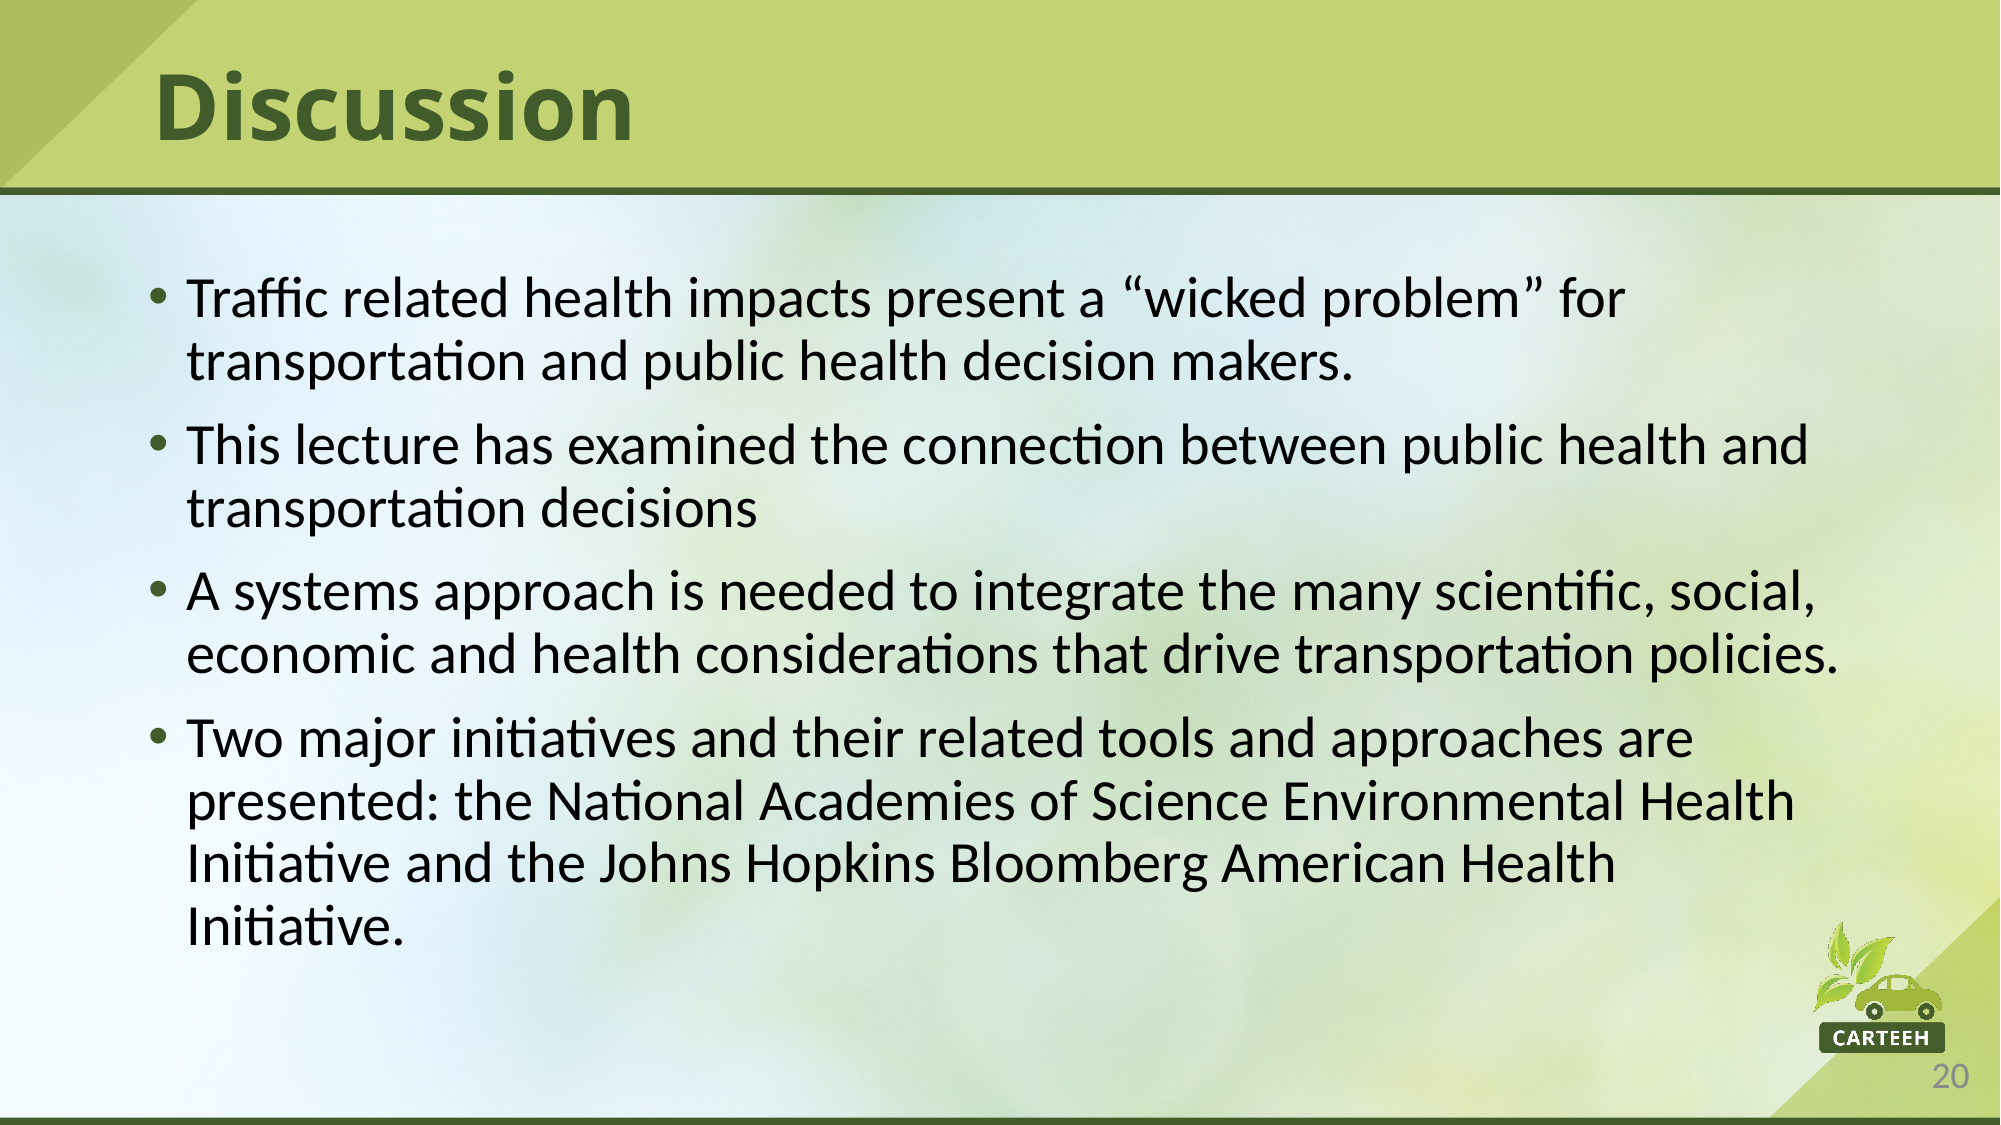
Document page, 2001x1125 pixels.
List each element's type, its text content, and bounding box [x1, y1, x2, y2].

picture [1813, 920, 1945, 1053]
title Discussion [137, 34, 1863, 188]
list Traffic related health impacts present a “wicked problem” for transportation and public health decision makers. This lecture has examined the connection between public health and transportation decisions A systems approach is needed to integrate the many scientific, social, economic and health considerations that drive transportation policies. Two major initiatives and their related tools and approaches are presented: the National Academies of Science Environmental Health Initiative and the Johns Hopkins Bloomberg American Health Initiative. [133, 260, 1859, 1043]
